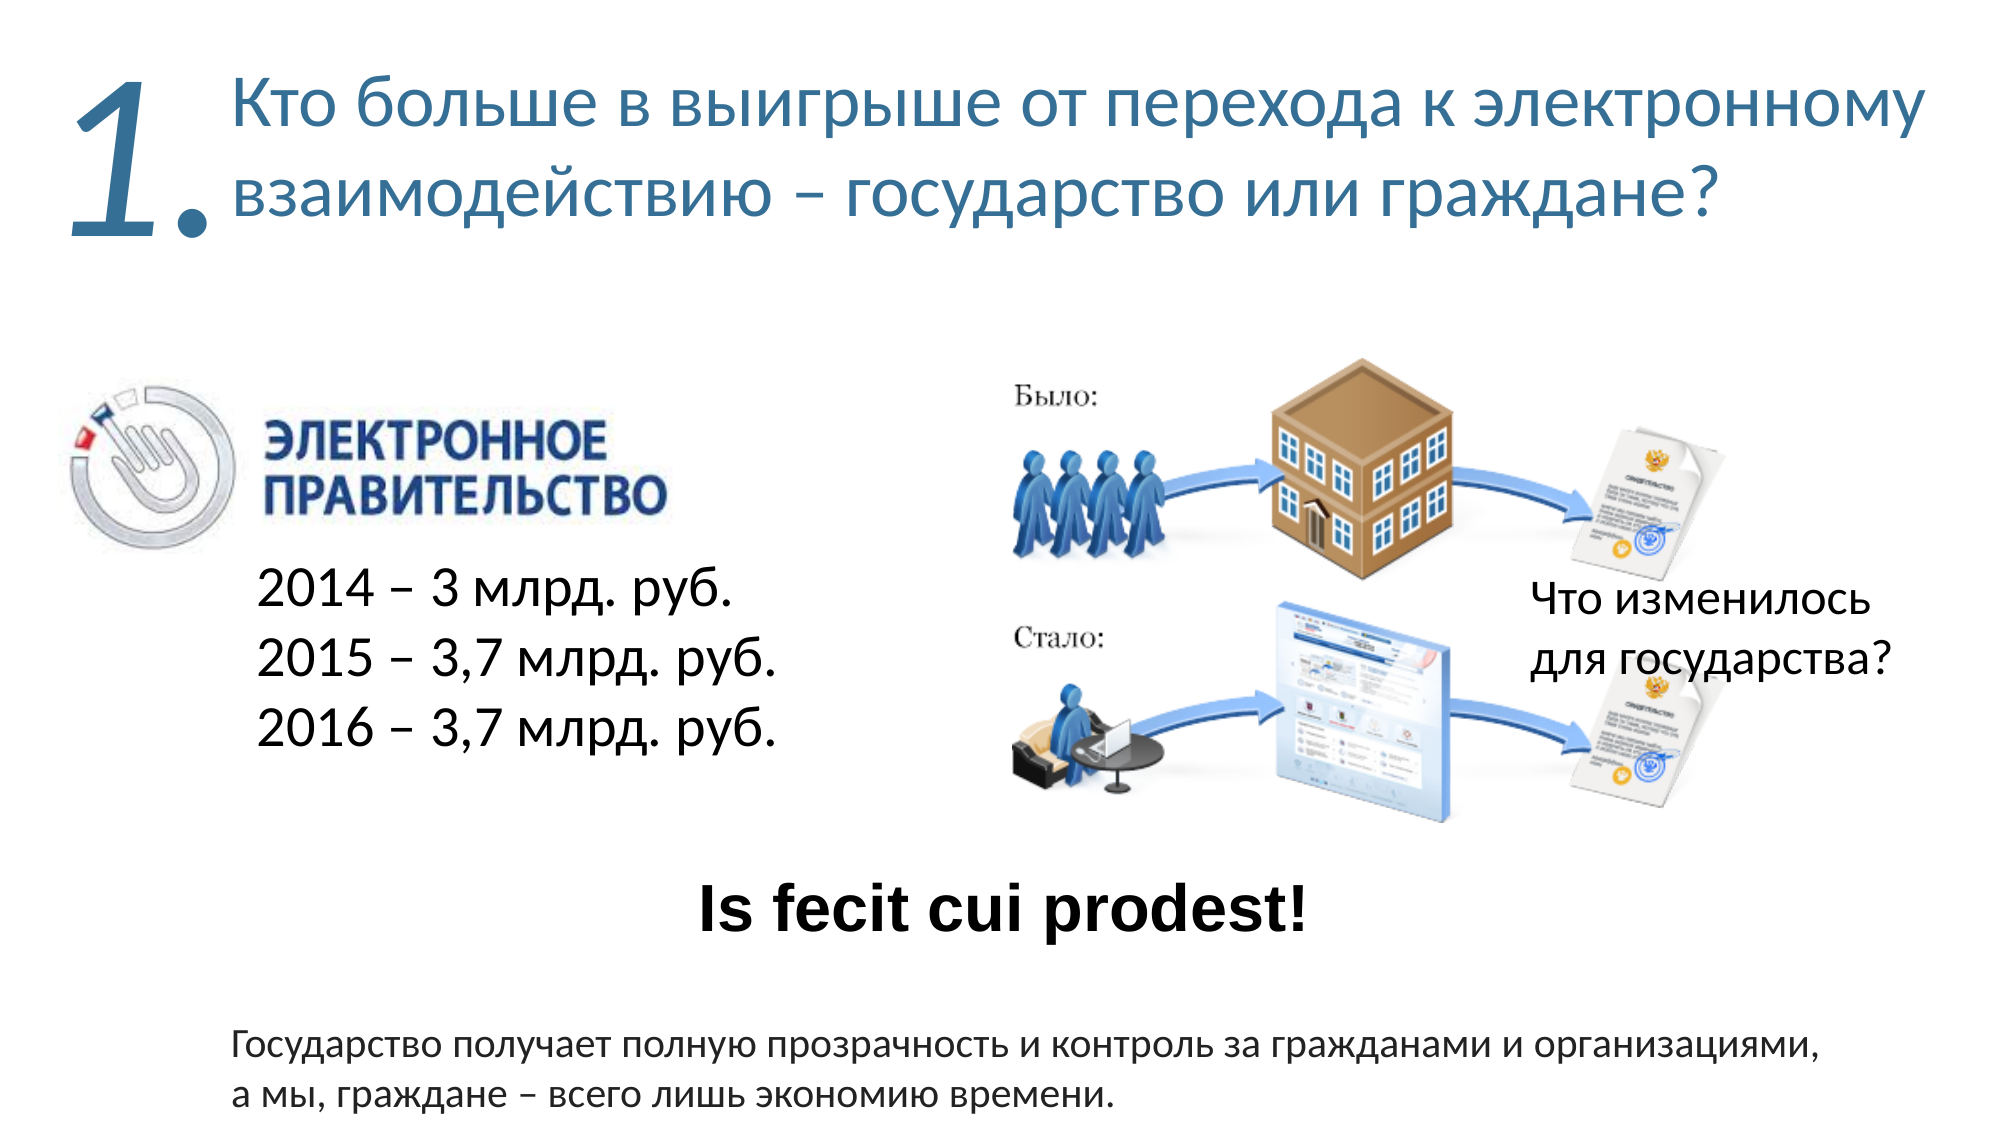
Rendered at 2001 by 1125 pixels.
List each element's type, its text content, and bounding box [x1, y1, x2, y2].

picture [30, 349, 711, 596]
text_box 2014 – 3 млрд. руб. 2015 – 3,7 млрд. руб. 2016 – 3,7 млрд. руб. [241, 540, 797, 766]
text_box Кто больше в выигрыше от перехода к электронному взаимодействию – государство или граждане? [243, 44, 1953, 239]
text_box 1. [31, 0, 243, 293]
text_box Что изменилось для государства? [1726, 556, 1953, 692]
text_box Государство получает полную прозрачность и контроль за гражданами и организациями, а мы, граждане – всего лишь экономию времени. [216, 1008, 1953, 1124]
picture [1012, 358, 1726, 824]
text_box Is fecit cui prodest! [684, 857, 1435, 953]
